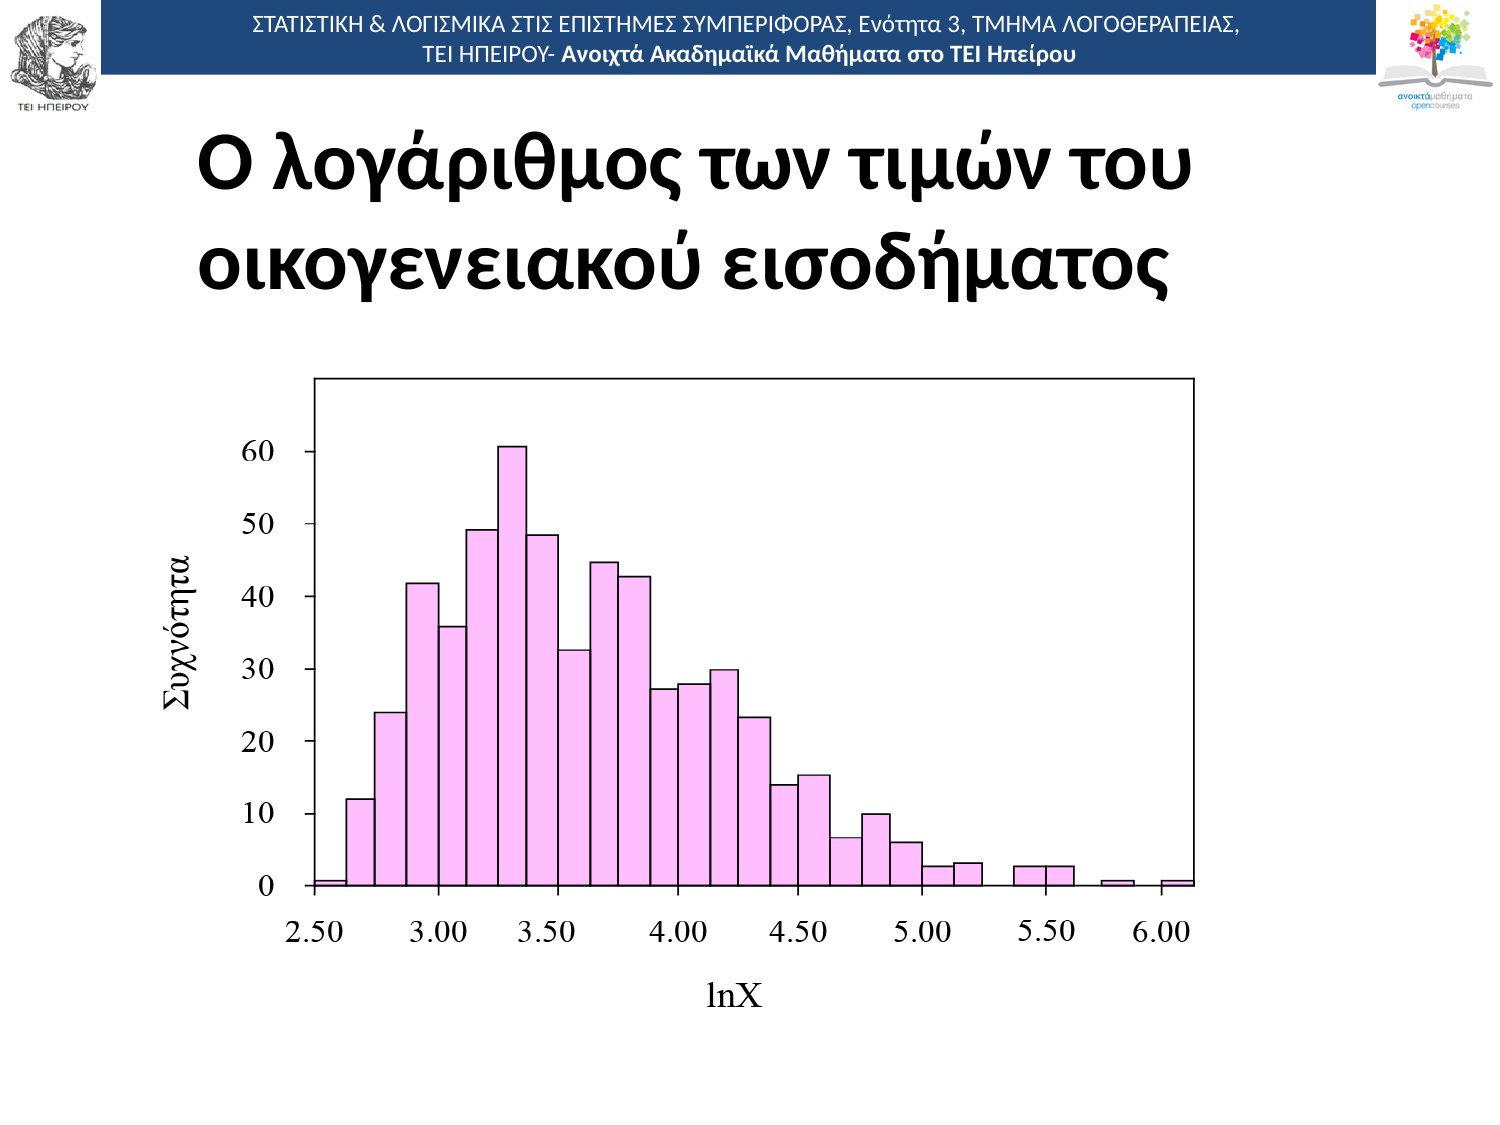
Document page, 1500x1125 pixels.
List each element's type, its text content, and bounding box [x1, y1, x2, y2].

picture [29, 314, 1388, 1048]
text_box ΣΤΑΤΙΣΤΙΚΗ & ΛΟΓΙΣΜΙΚΑ ΣΤΙΣ ΕΠΙΣΤΗΜΕΣ ΣΥΜΠΕΡΙΦΟΡΑΣ, Ενότητα 3, ΤΜΗΜΑ ΛΟΓΟΘΕΡΑΠΕΙΑΣ, ΤΕΙ ΗΠΕΙΡΟΥ- Ανοιχτά Ακαδημαϊκά Μαθήματα στο ΤΕΙ Ηπείρου [101, 0, 1373, 75]
text_box Ο λογάριθμος των τιμών του οικογενειακού εισοδήματος [183, 75, 1471, 362]
picture [1375, 0, 1500, 114]
picture [0, 0, 101, 114]
